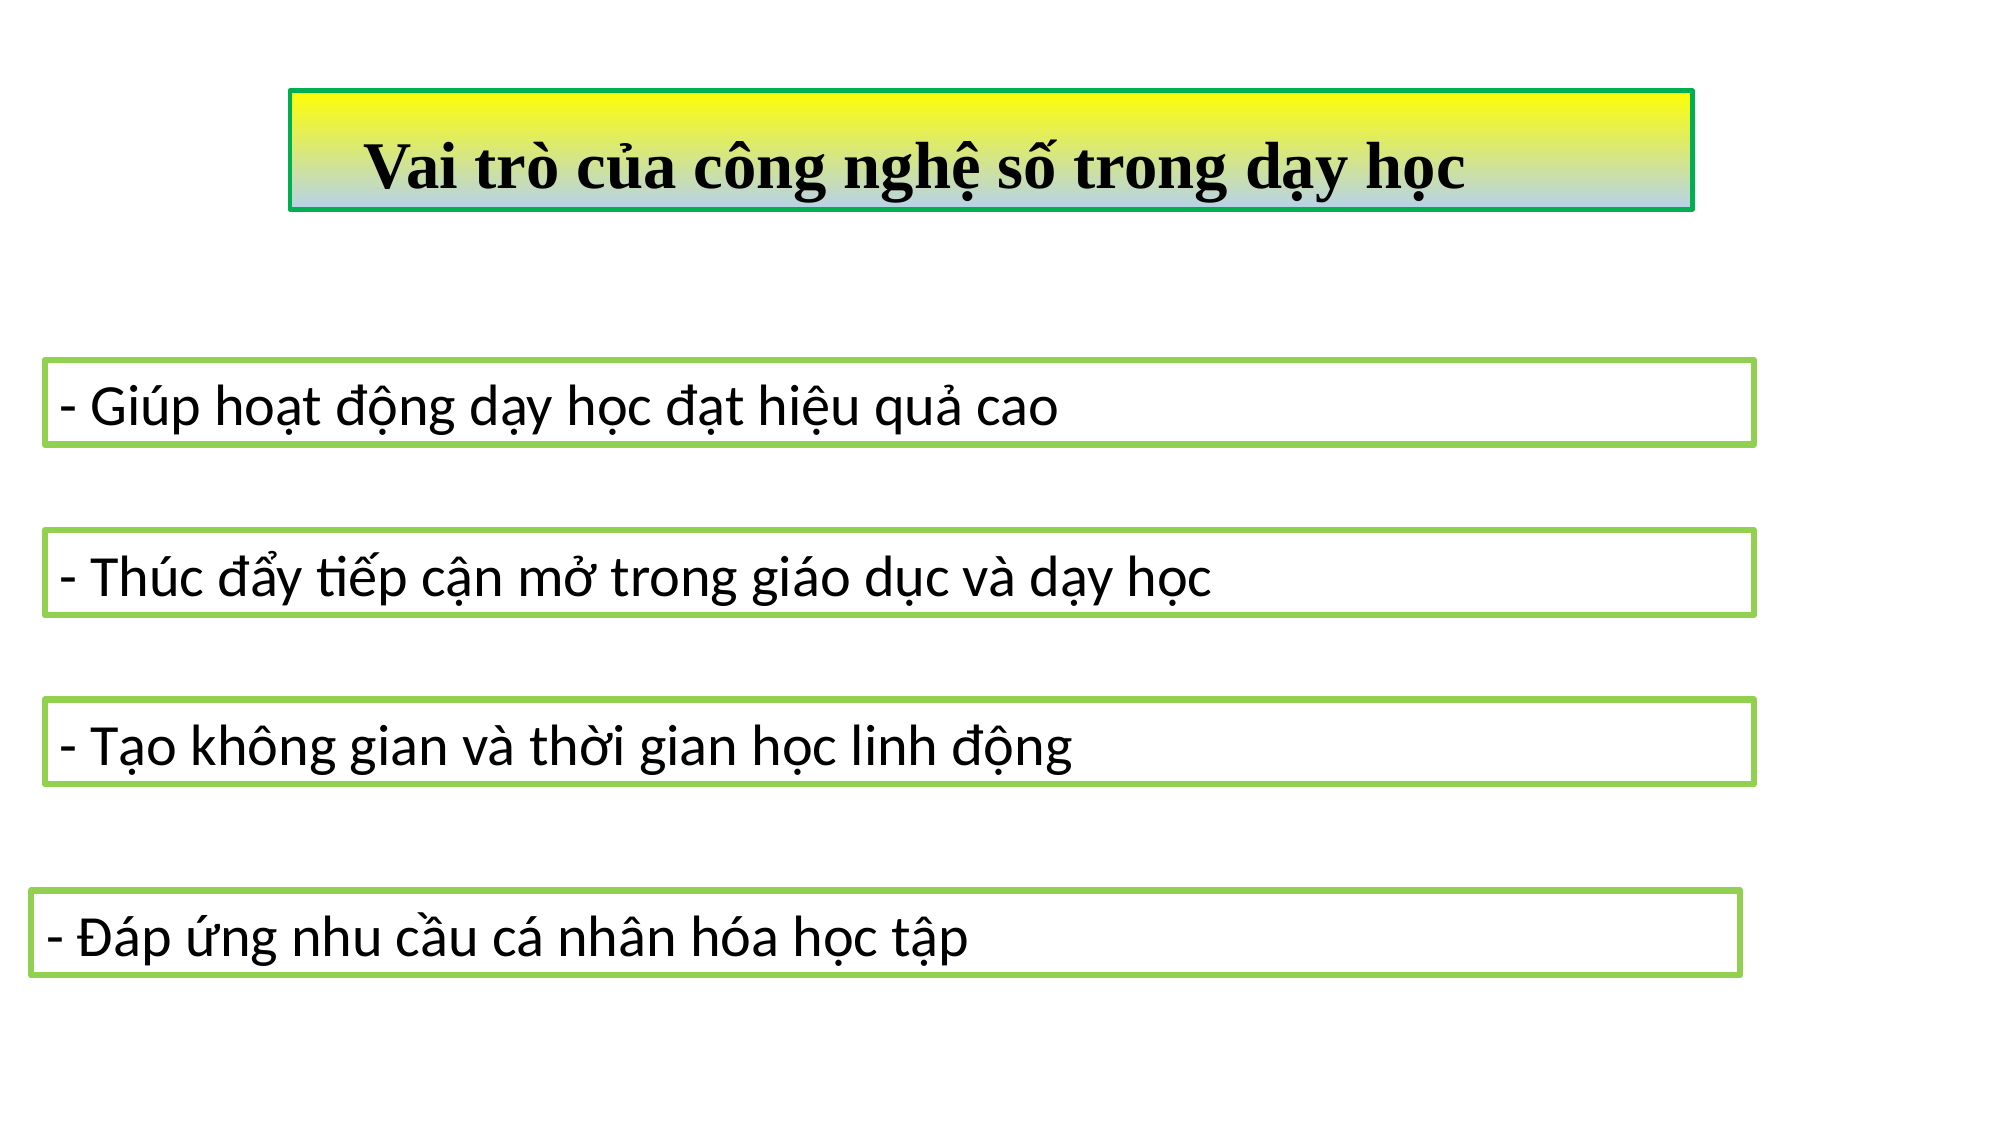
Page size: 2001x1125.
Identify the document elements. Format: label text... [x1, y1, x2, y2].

text_box Vai trò của công nghệ số trong dạy học [290, 90, 1693, 210]
text_box - Đáp ứng nhu cầu cá nhân hóa học tập [31, 890, 1741, 976]
text_box - Thúc đẩy tiếp cận mở trong giáo dục và dạy học [44, 530, 1754, 616]
text_box - Tạo không gian và thời gian học linh động [44, 699, 1754, 785]
text_box - Giúp hoạt động dạy học đạt hiệu quả cao [44, 359, 1754, 445]
